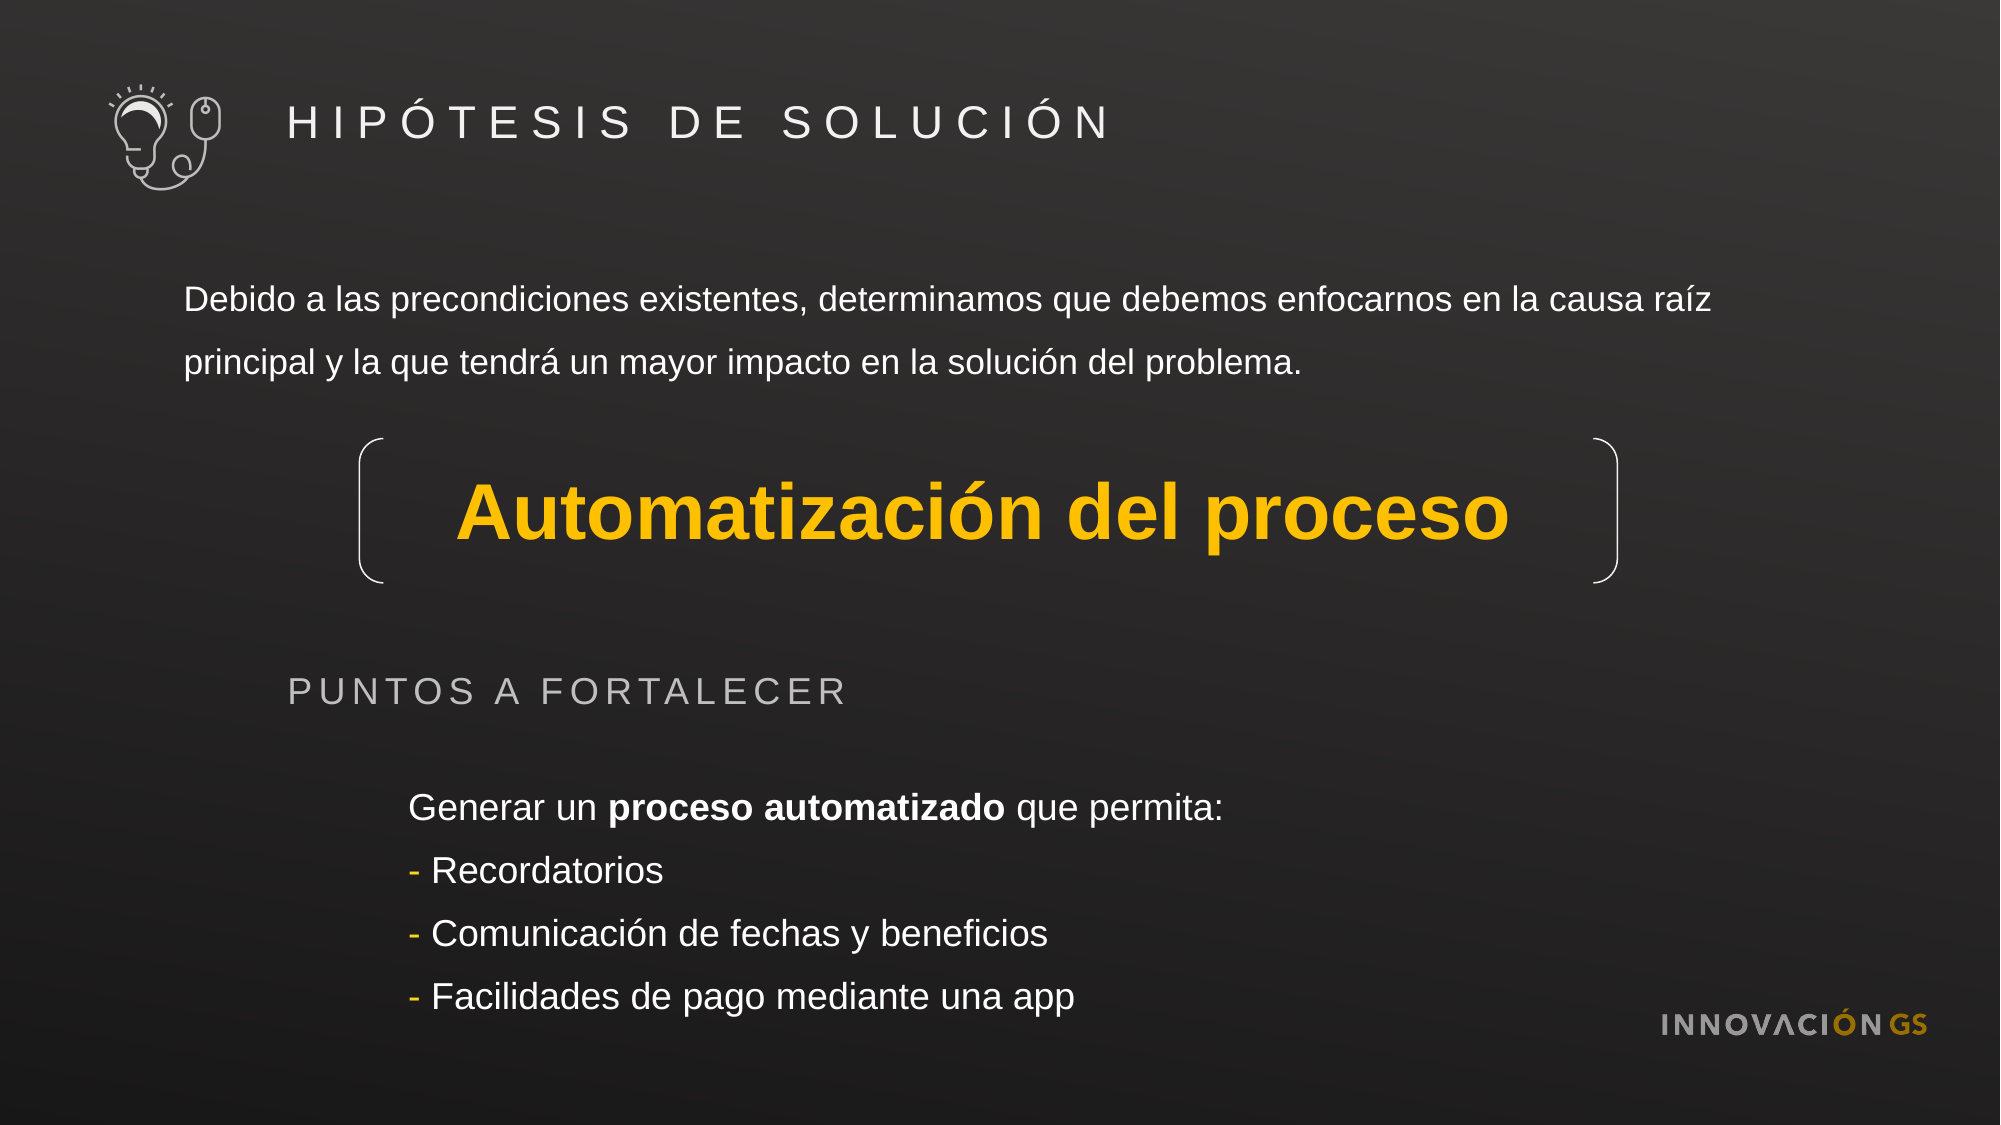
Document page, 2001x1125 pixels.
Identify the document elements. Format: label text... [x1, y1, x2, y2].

text_box [0, 0, 2000, 1125]
text_box PUNTOS A FORTALECER [272, 660, 881, 720]
picture [91, 63, 241, 213]
text_box Debido a las precondiciones existentes, determinamos que debemos enfocarnos en la causa raíz principal y la que tendrá un mayor impacto en la solución del problema. [168, 246, 1823, 453]
text_box HIPÓTESIS DE SOLUCIÓN [272, 84, 1244, 155]
picture [1653, 1004, 1937, 1040]
text_box [358, 438, 1618, 584]
text_box Generar un proceso automatizado que permita: - Recordatorios - Comunicación de fechas y beneficios - Facilidades de pago mediante una app [393, 757, 1435, 1125]
